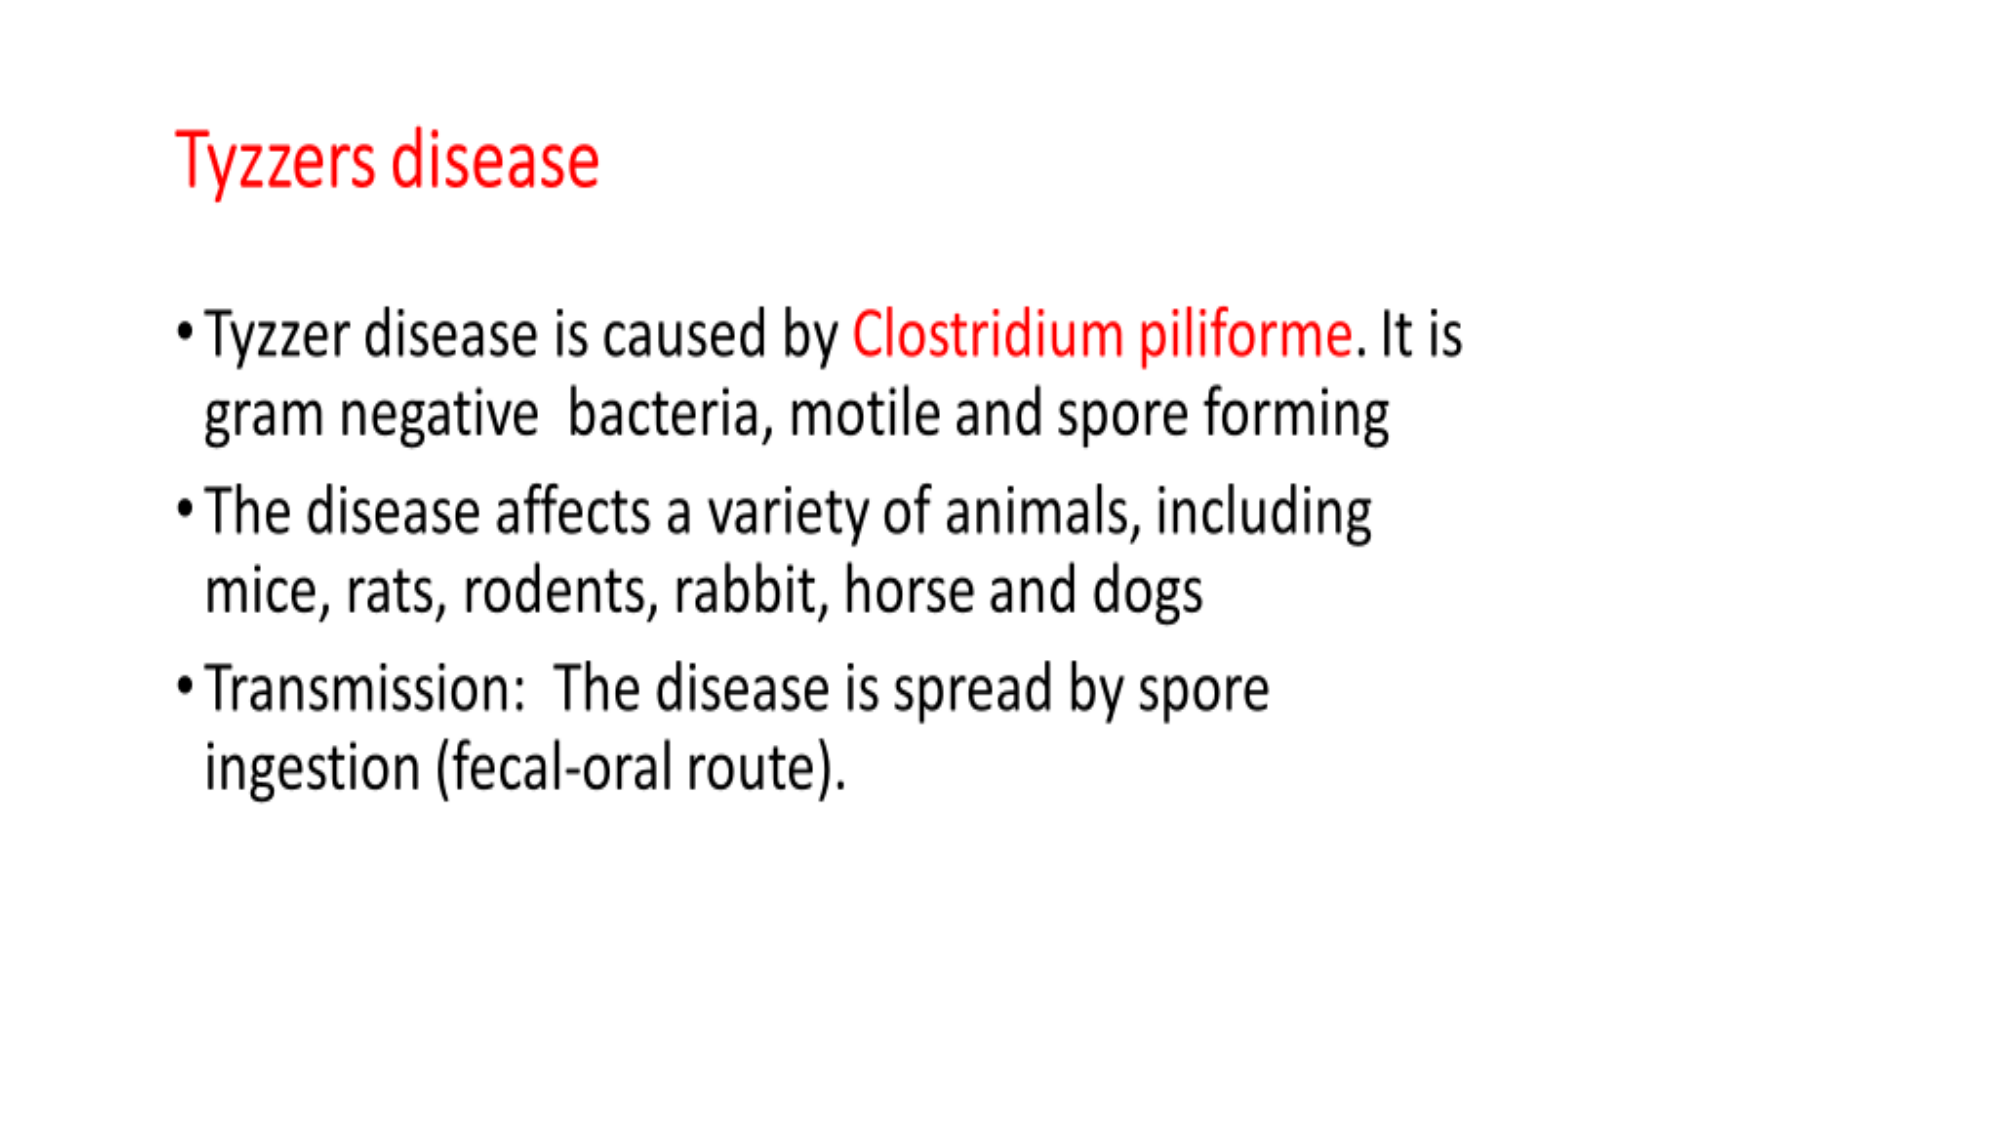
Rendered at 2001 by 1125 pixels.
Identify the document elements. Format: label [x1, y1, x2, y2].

picture [56, 0, 1617, 1092]
